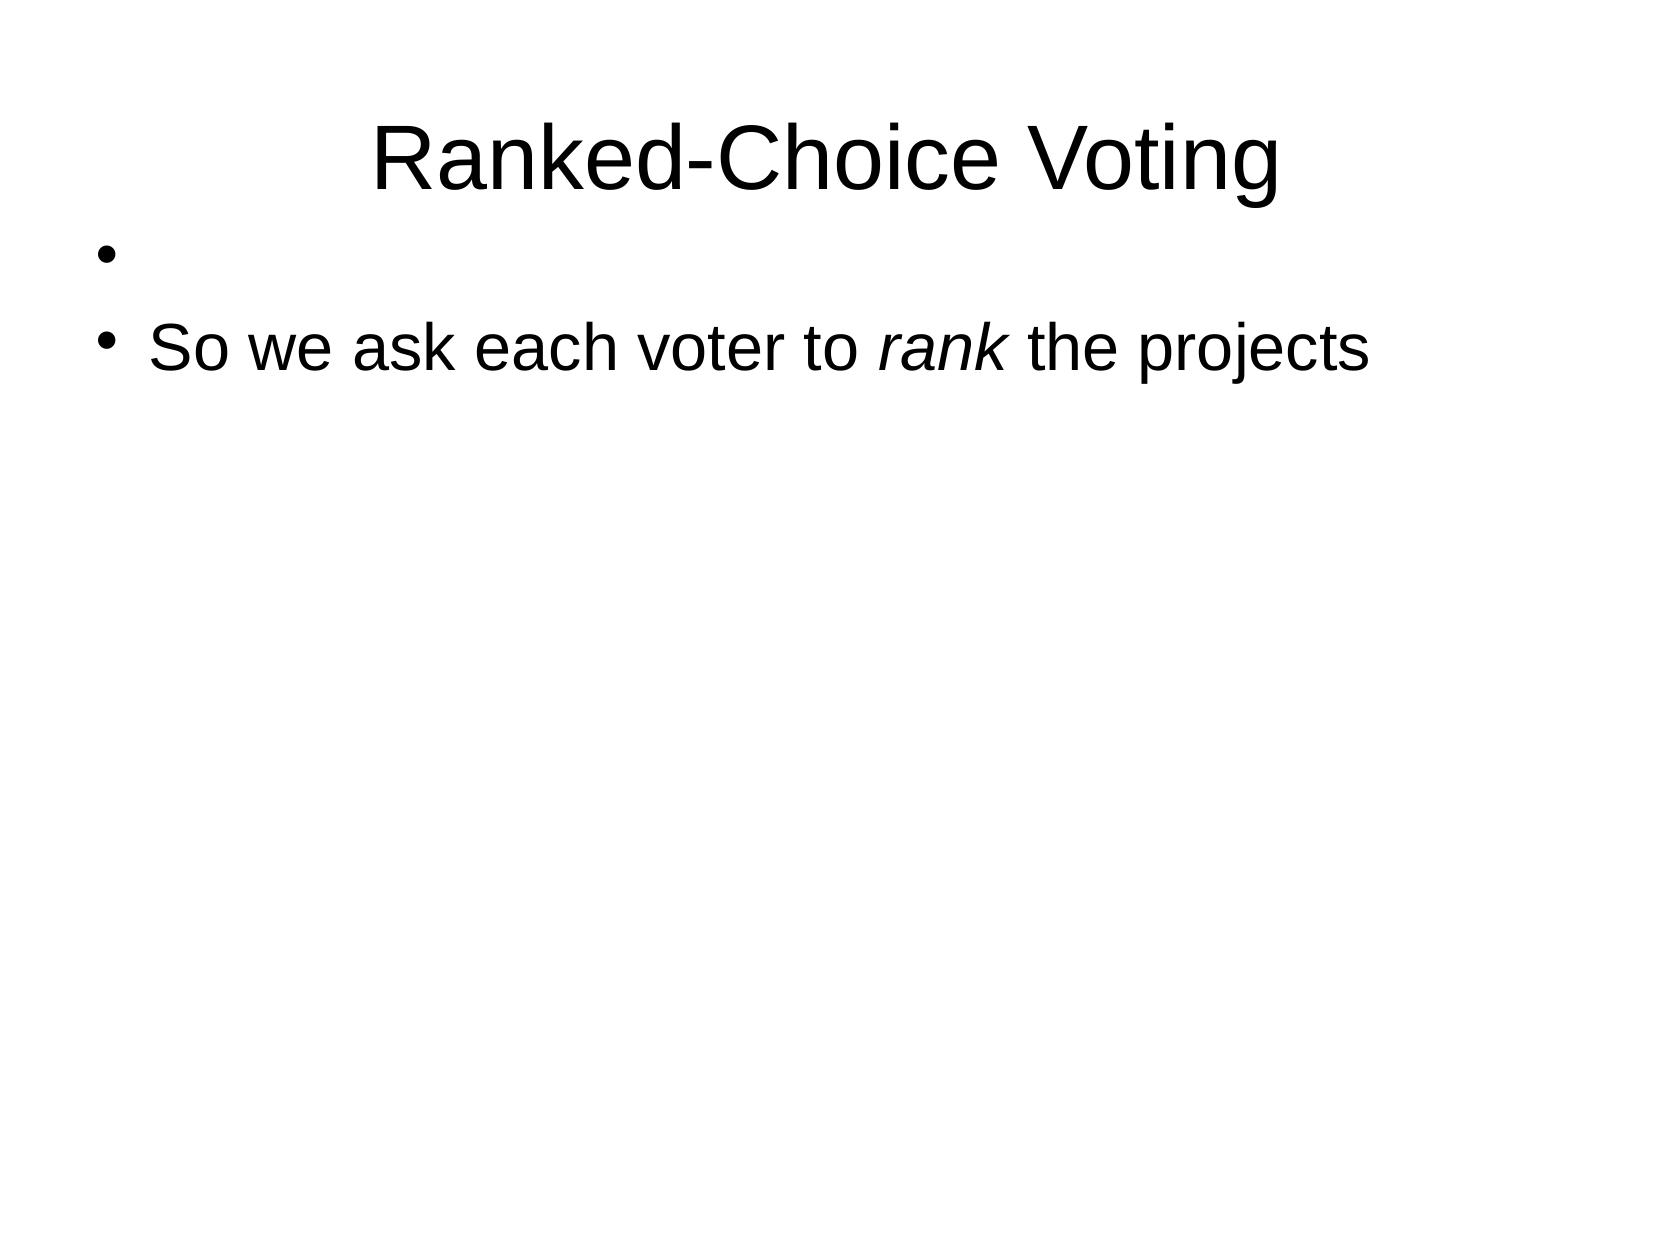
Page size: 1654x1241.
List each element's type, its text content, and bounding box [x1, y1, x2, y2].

text_box Ranked-Choice Voting [82, 49, 1571, 257]
text_box A real tally can't stop to ask each voter for their next choice if their top choice loses So we ask each voter to rank the projects [77, 293, 1566, 1112]
